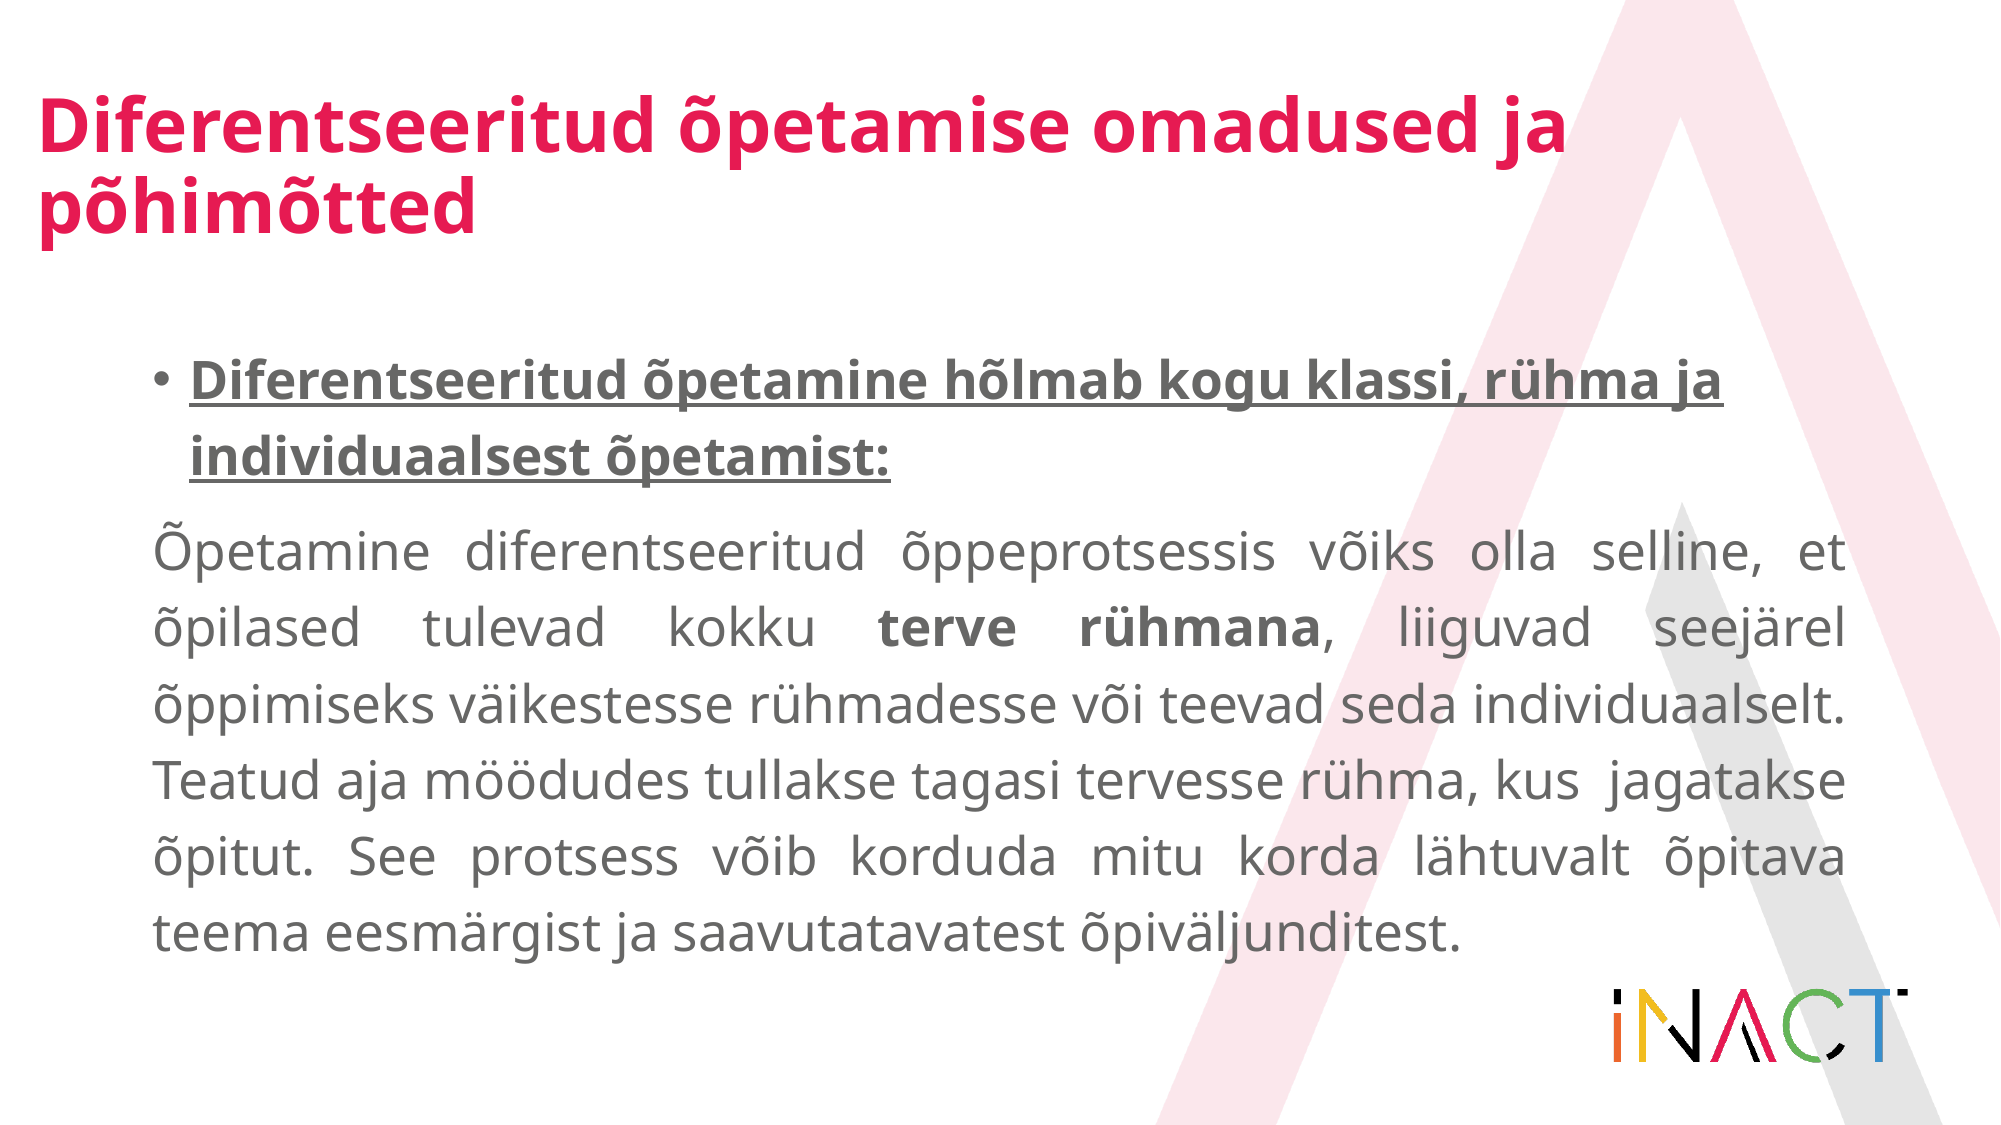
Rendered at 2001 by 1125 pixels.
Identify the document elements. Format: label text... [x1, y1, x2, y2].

title Diferentseeritud õpetamise omadused ja põhimõtted [21, 59, 2000, 278]
picture [1148, 0, 2001, 1125]
list Diferentseeritud õpetamine hõlmab kogu klassi, rühma ja individuaalsest õpetamist: Õpetamine diferentseeritud õppeprotsessis võiks olla selline, et õpilased tulevad kokku terve rühmana, liiguvad seejärel õppimiseks väikestesse rühmadesse või teevad seda individuaalselt. Teatud aja möödudes tullakse tagasi tervesse rühma, kus jagatakse õpitut. See protsess võib korduda mitu korda lähtuvalt õpitava teema eesmärgist ja saavutatavatest õpiväljunditest. [137, 325, 1863, 997]
